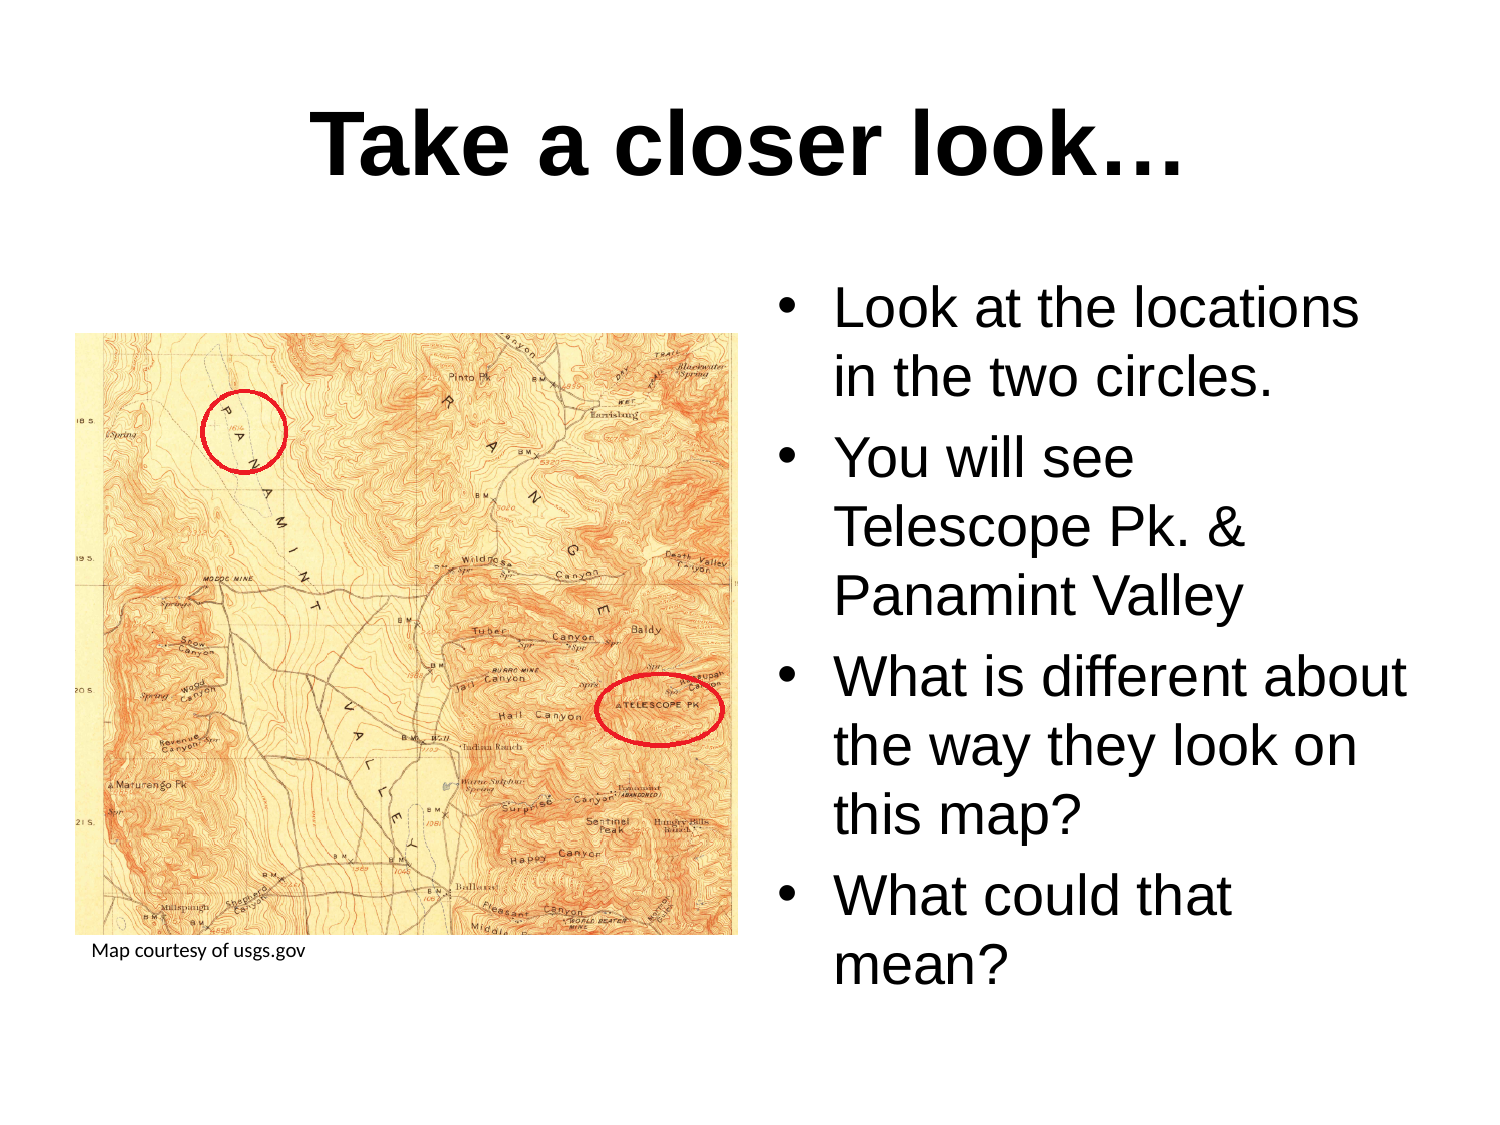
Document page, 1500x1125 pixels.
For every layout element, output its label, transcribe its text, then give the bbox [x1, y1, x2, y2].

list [74, 332, 738, 935]
text_box Map courtesy of usgs.gov [76, 943, 326, 970]
list Look at the locations in the two circles. You will see Telescope Pk. & Panamint Valley What is different about the way they look on this map? What could that mean? [762, 262, 1425, 1005]
title Take a closer look… [75, 45, 1425, 233]
